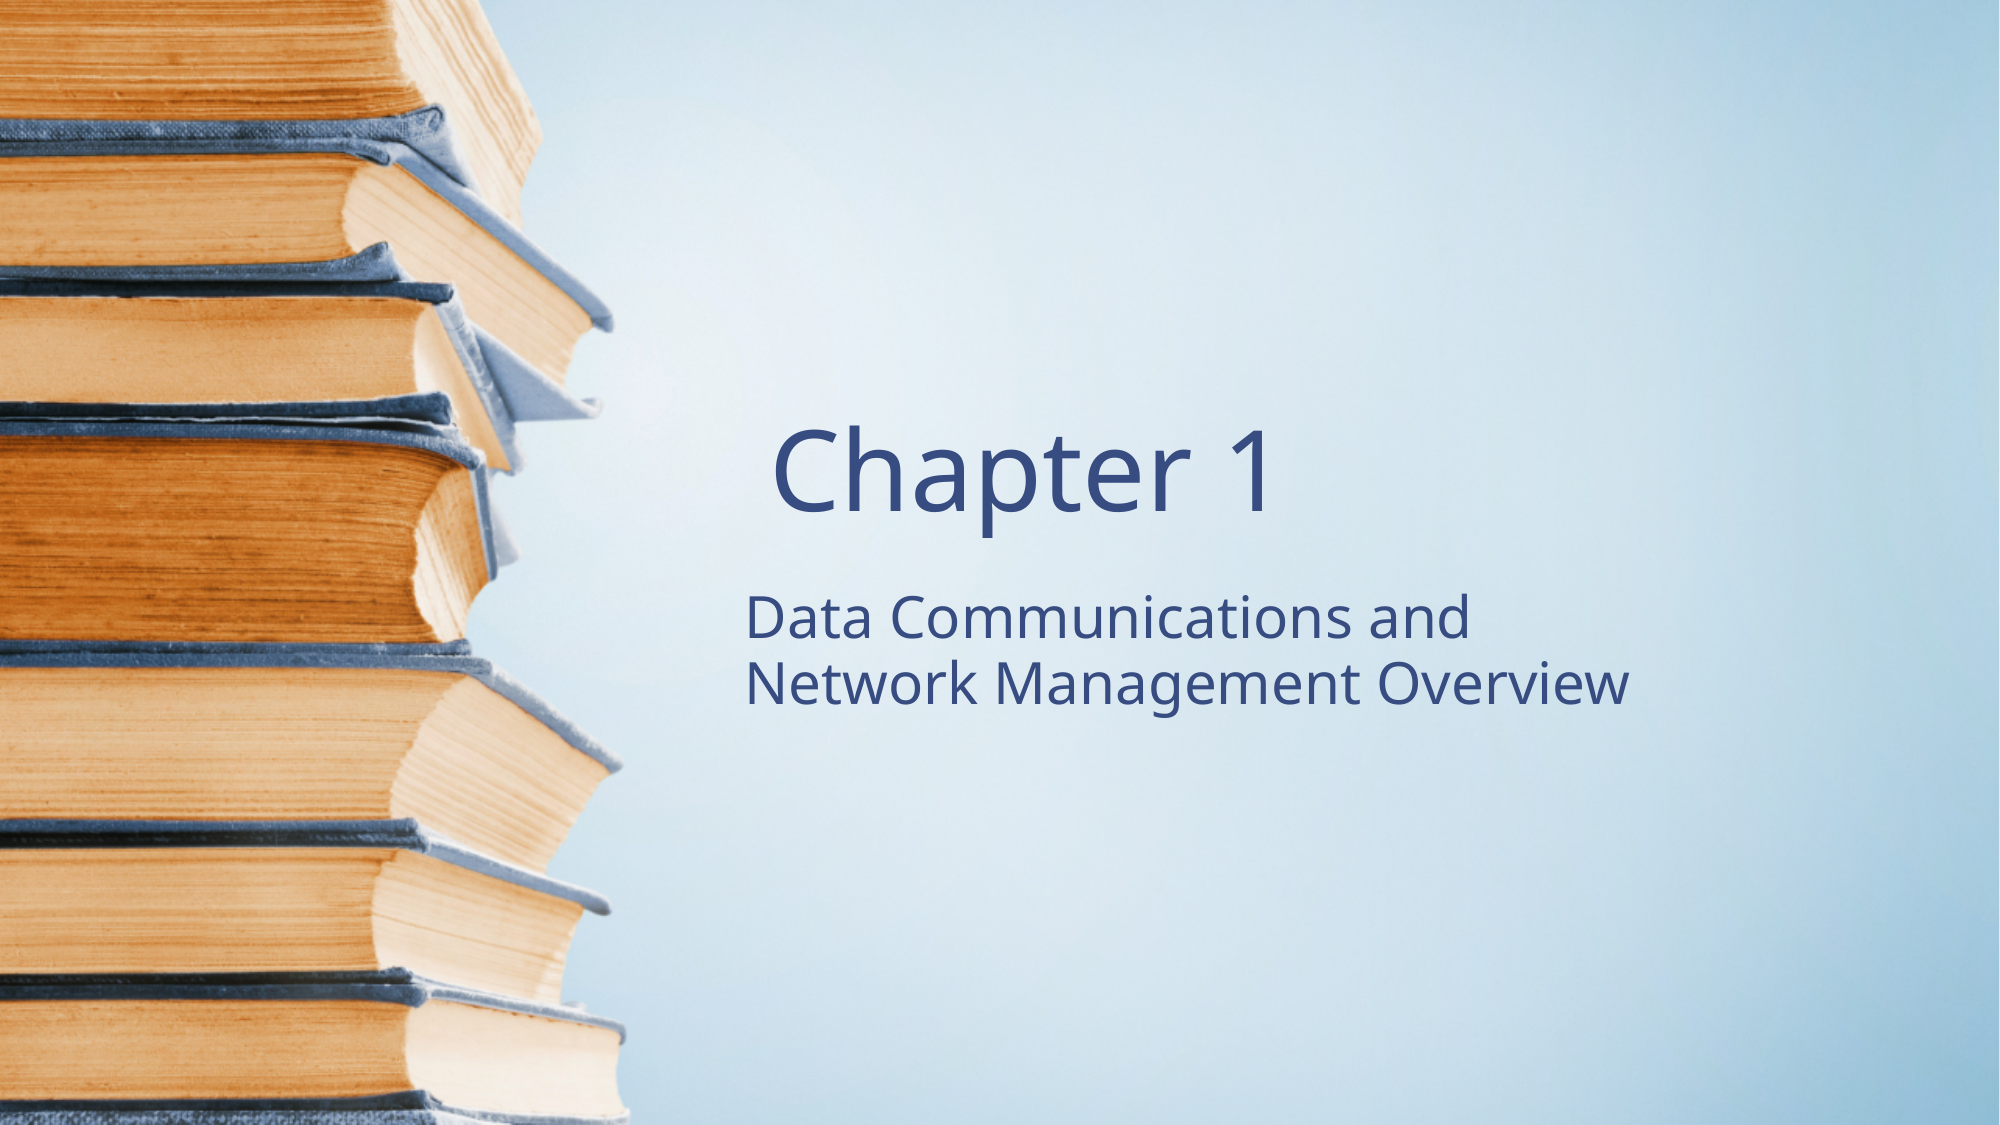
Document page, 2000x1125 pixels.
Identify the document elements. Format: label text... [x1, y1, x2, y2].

picture [0, 0, 2000, 1125]
subtitle Data Communications and Network Management Overview [724, 575, 1875, 780]
title Chapter 1 [749, 4, 1900, 546]
